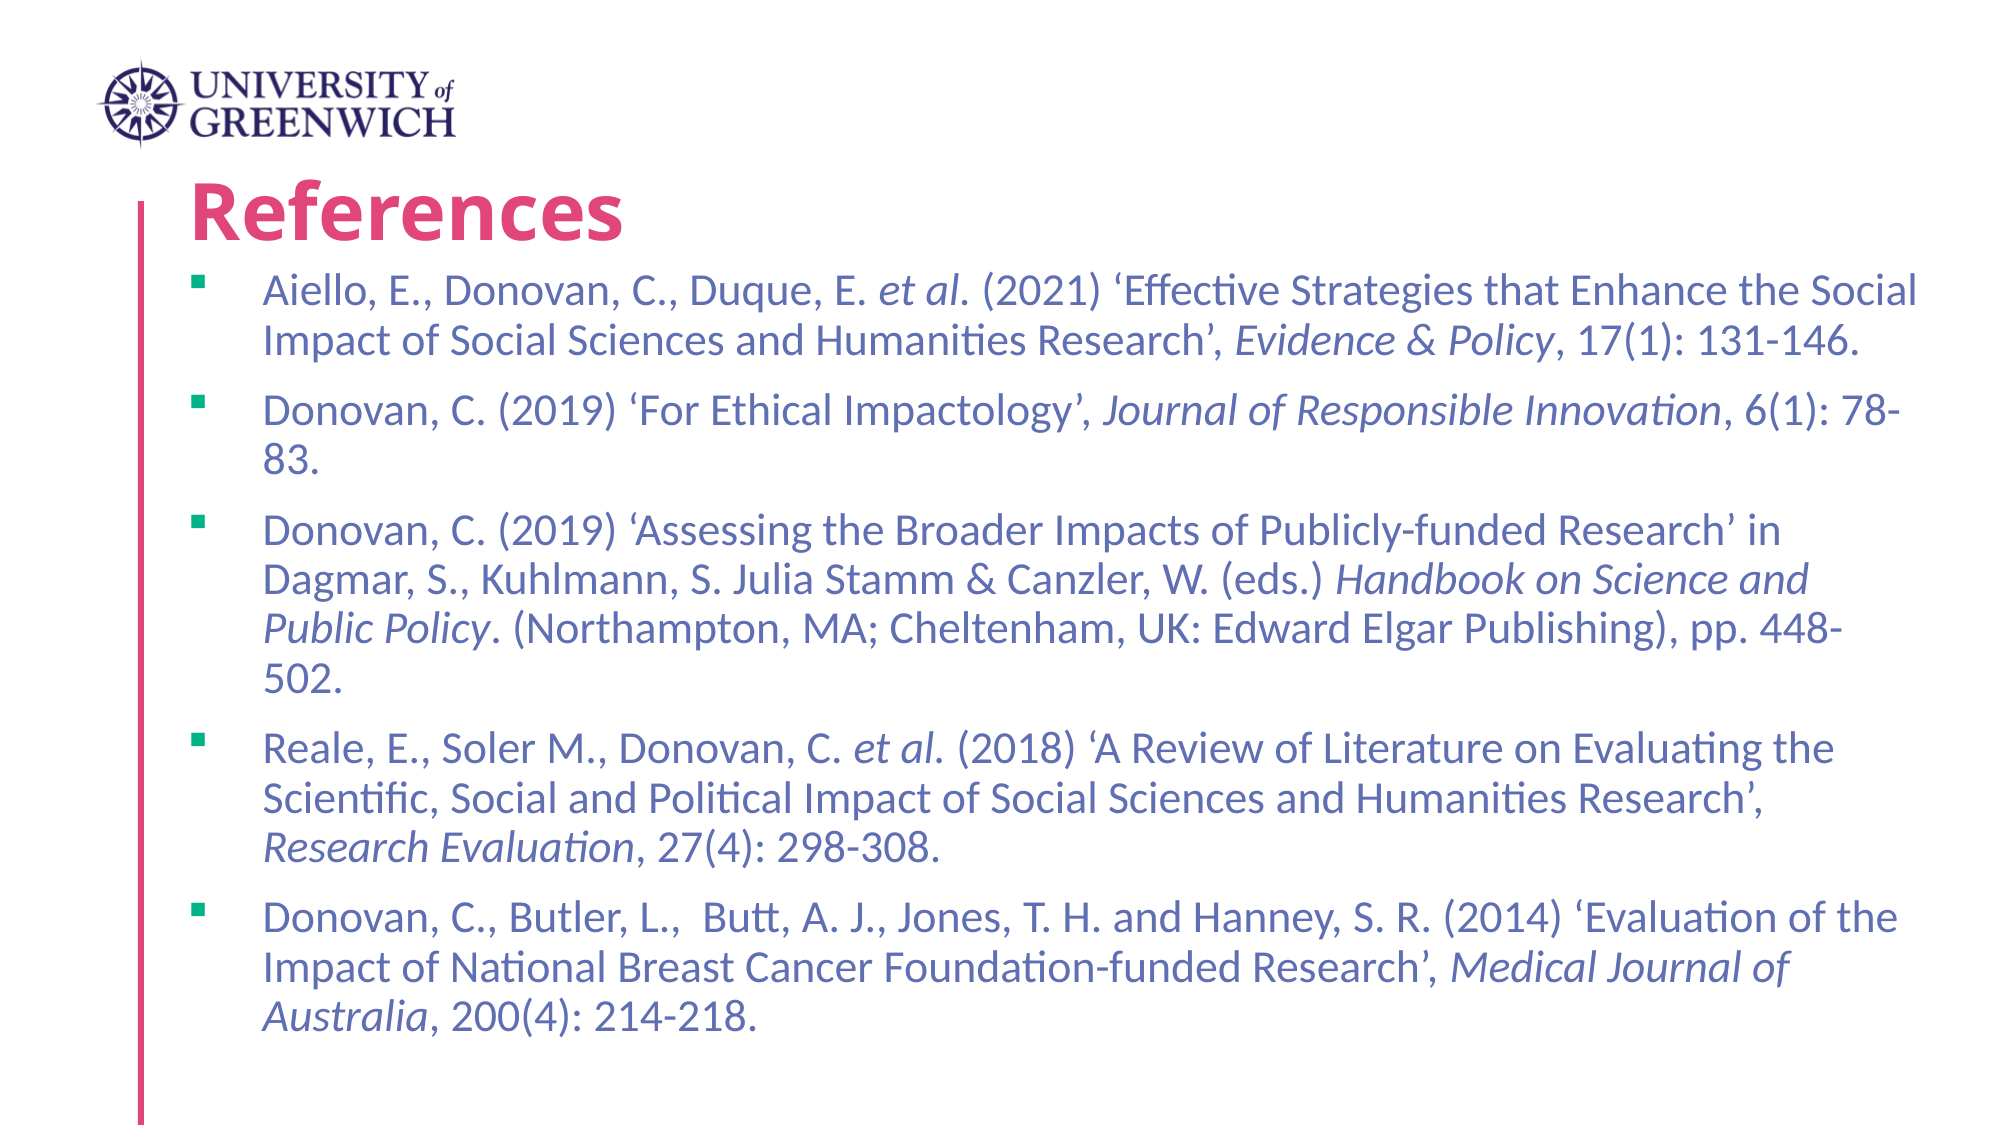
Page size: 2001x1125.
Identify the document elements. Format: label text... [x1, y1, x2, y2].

title References [188, 172, 1374, 266]
list Aiello, E., Donovan, C., Duque, E. et al. (2021) ‘Effective Strategies that Enhance the Social Impact of Social Sciences and Humanities Research’, Evidence & Policy, 17(1): 131-146. Donovan, C. (2019) ‘For Ethical Impactology’, Journal of Responsible Innovation, 6(1): 78-83. Donovan, C. (2019) ‘Assessing the Broader Impacts of Publicly-funded Research’ in Dagmar, S., Kuhlmann, S. Julia Stamm & Canzler, W. (eds.) Handbook on Science and Public Policy. (Northampton, MA; Cheltenham, UK: Edward Elgar Publishing), pp. 448-502. Reale, E., Soler M., Donovan, C. et al. (2018) ‘A Review of Literature on Evaluating the Scientific, Social and Political Impact of Social Sciences and Humanities Research’, Research Evaluation, 27(4): 298-308. Donovan, C., Butler, L., Butt, A. J., Jones, T. H. and Hanney, S. R. (2014) ‘Evaluation of the Impact of National Breast Cancer Foundation-funded Research’, Medical Journal of Australia, 200(4): 214-218. [187, 266, 1920, 1107]
picture [95, 58, 456, 150]
